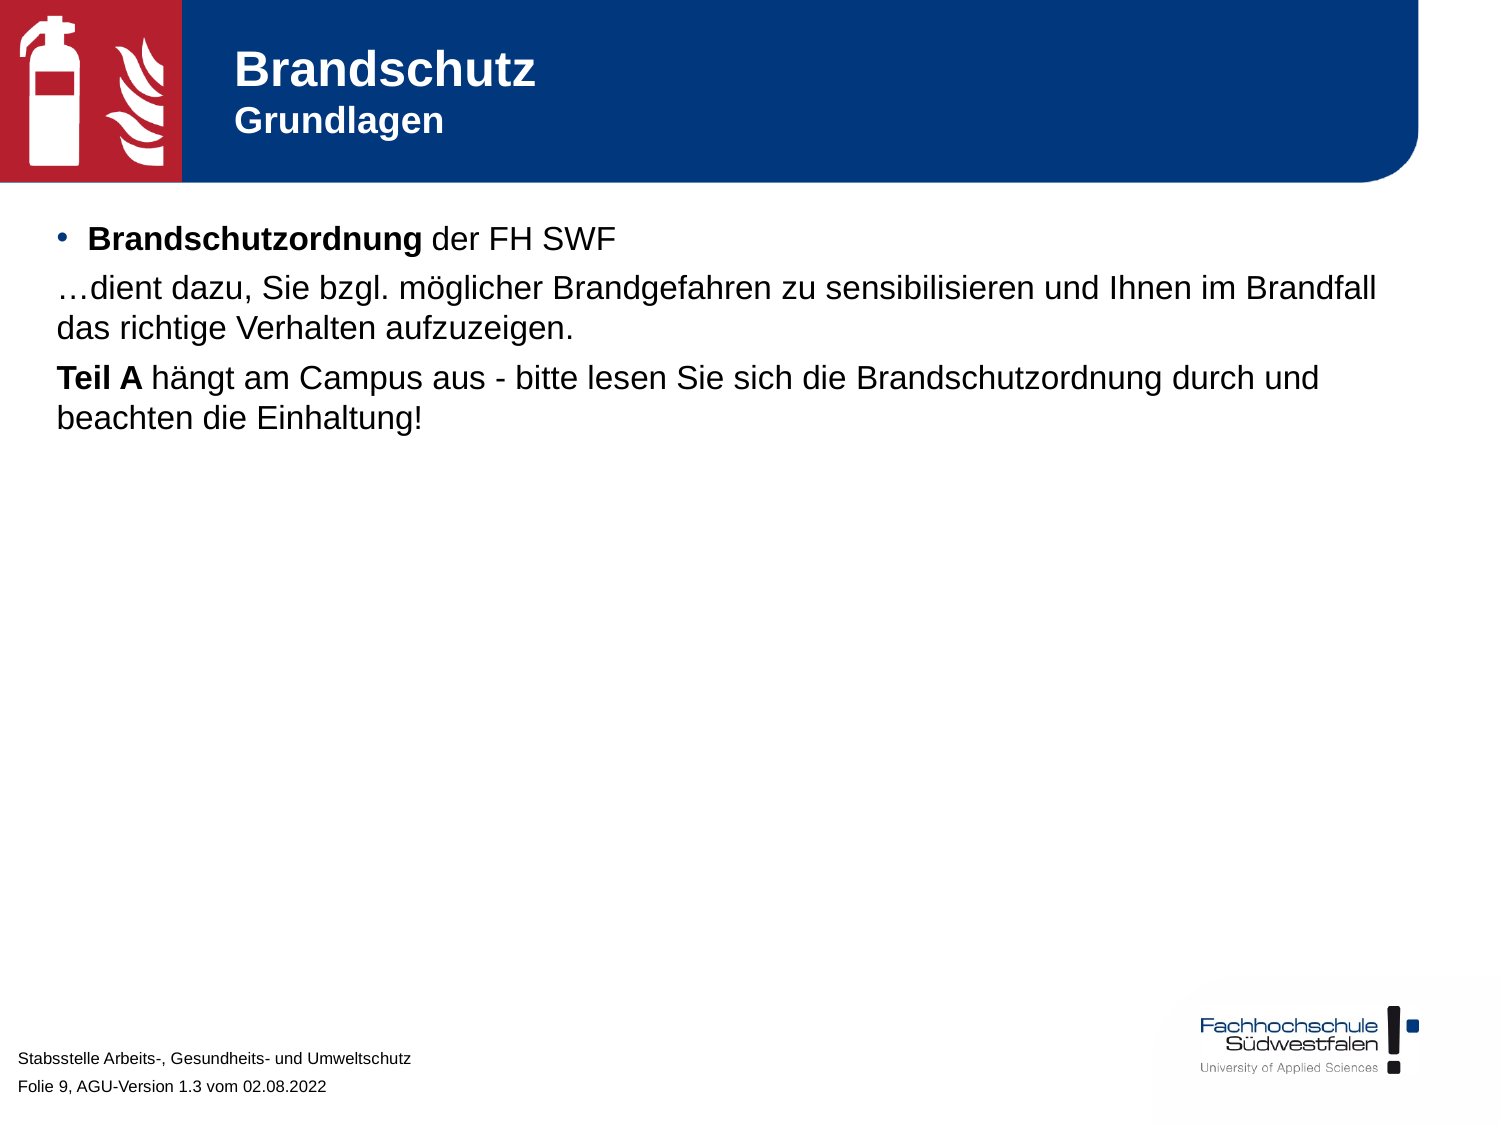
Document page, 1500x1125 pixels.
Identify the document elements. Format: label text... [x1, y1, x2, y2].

picture [0, 0, 1419, 183]
list Brandschutzordnung der FH SWF …dient dazu, Sie bzgl. möglicher Brandgefahren zu sensibilisieren und Ihnen im Brandfall das richtige Verhalten aufzuzeigen. Teil A hängt am Campus aus - bitte lesen Sie sich die Brandschutzordnung durch und beachten die Einhaltung! [56, 216, 1402, 926]
text_box Brandschutz Grundlagen [234, 35, 1500, 142]
picture [1152, 976, 1500, 1125]
